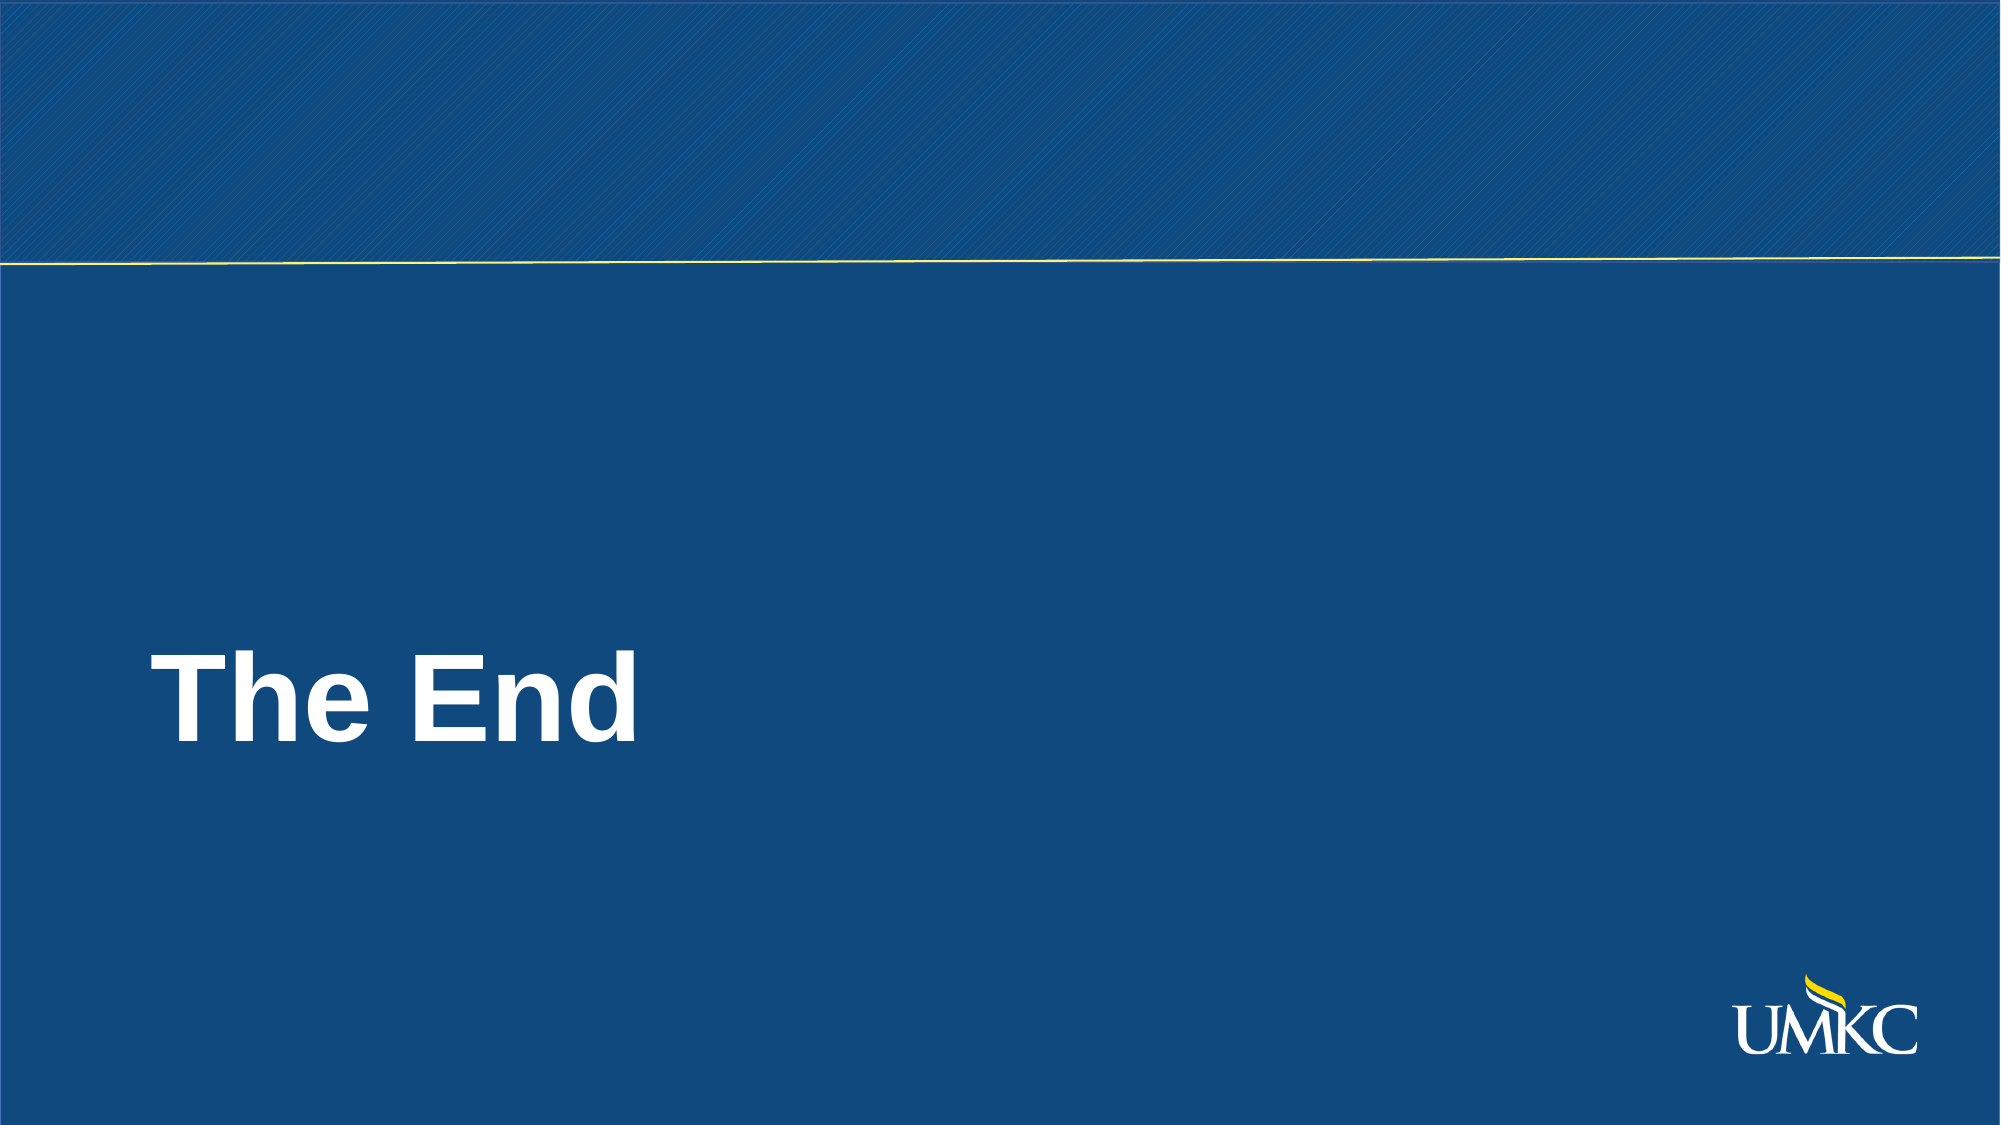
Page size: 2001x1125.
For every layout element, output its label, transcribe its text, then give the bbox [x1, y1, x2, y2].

title The End [135, 421, 1909, 776]
picture [1725, 970, 1926, 1058]
